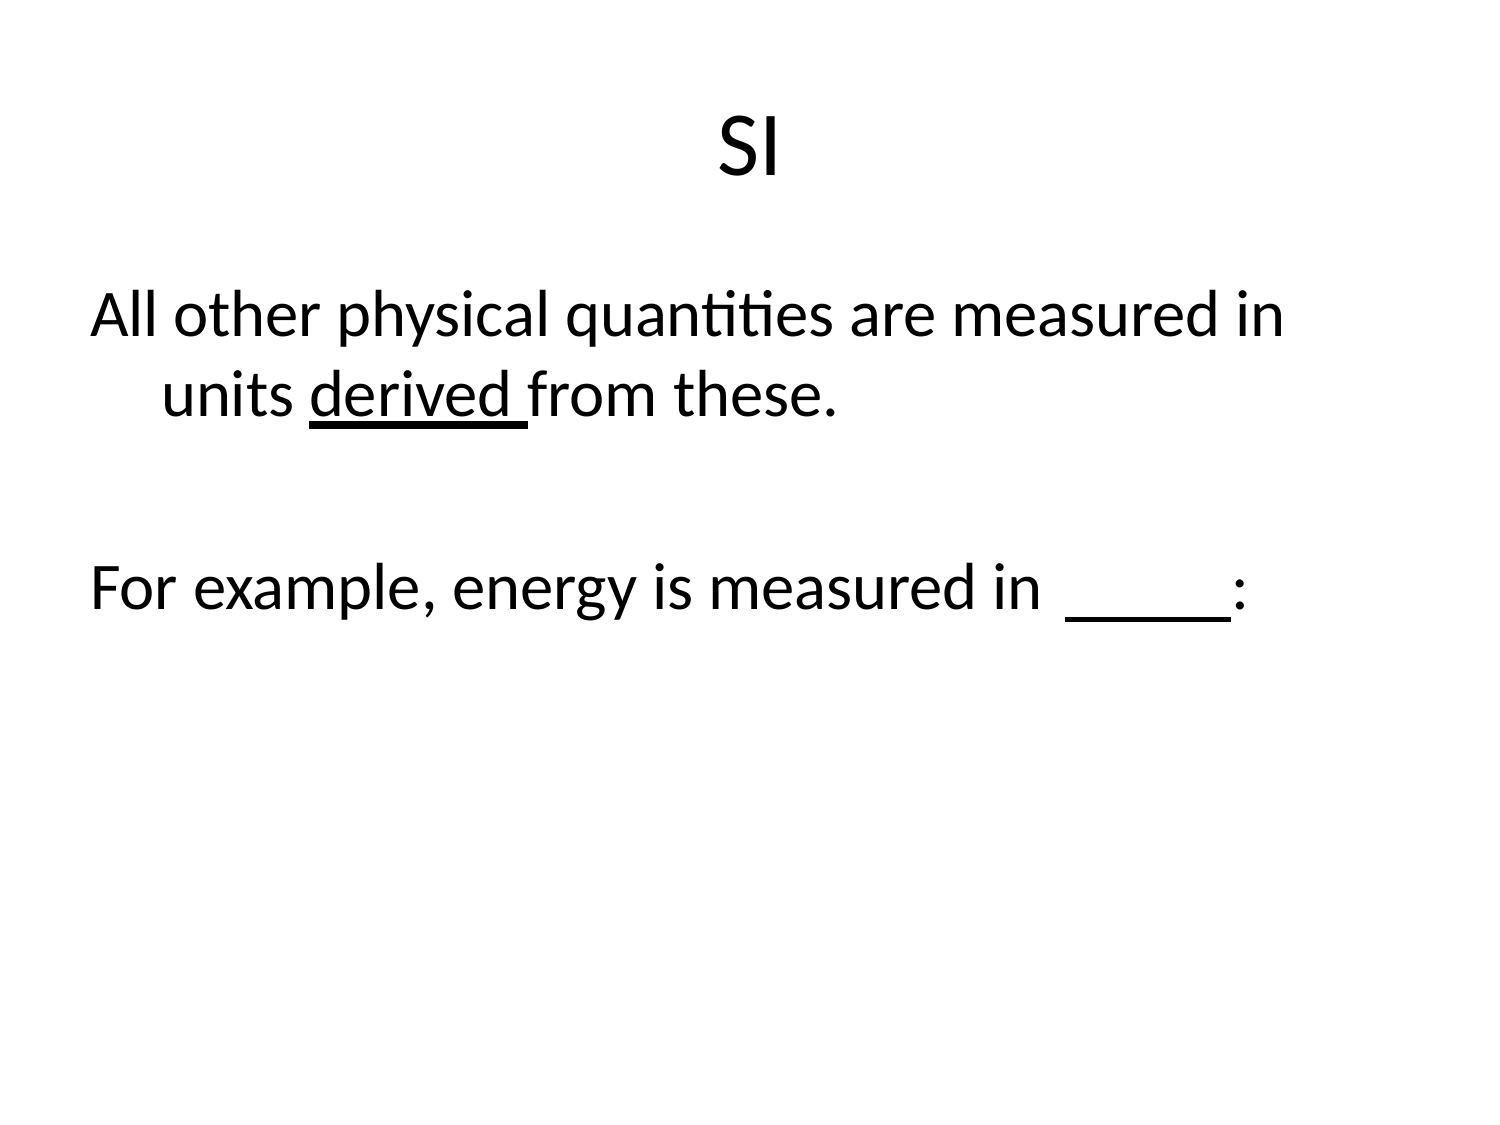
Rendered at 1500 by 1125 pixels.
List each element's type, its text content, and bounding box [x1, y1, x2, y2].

text_box : [1228, 543, 1252, 624]
text_box SI All other physical quantities are measured in units derived from these. [87, 83, 1298, 430]
text_box For example, energy is measured in [87, 543, 1053, 624]
